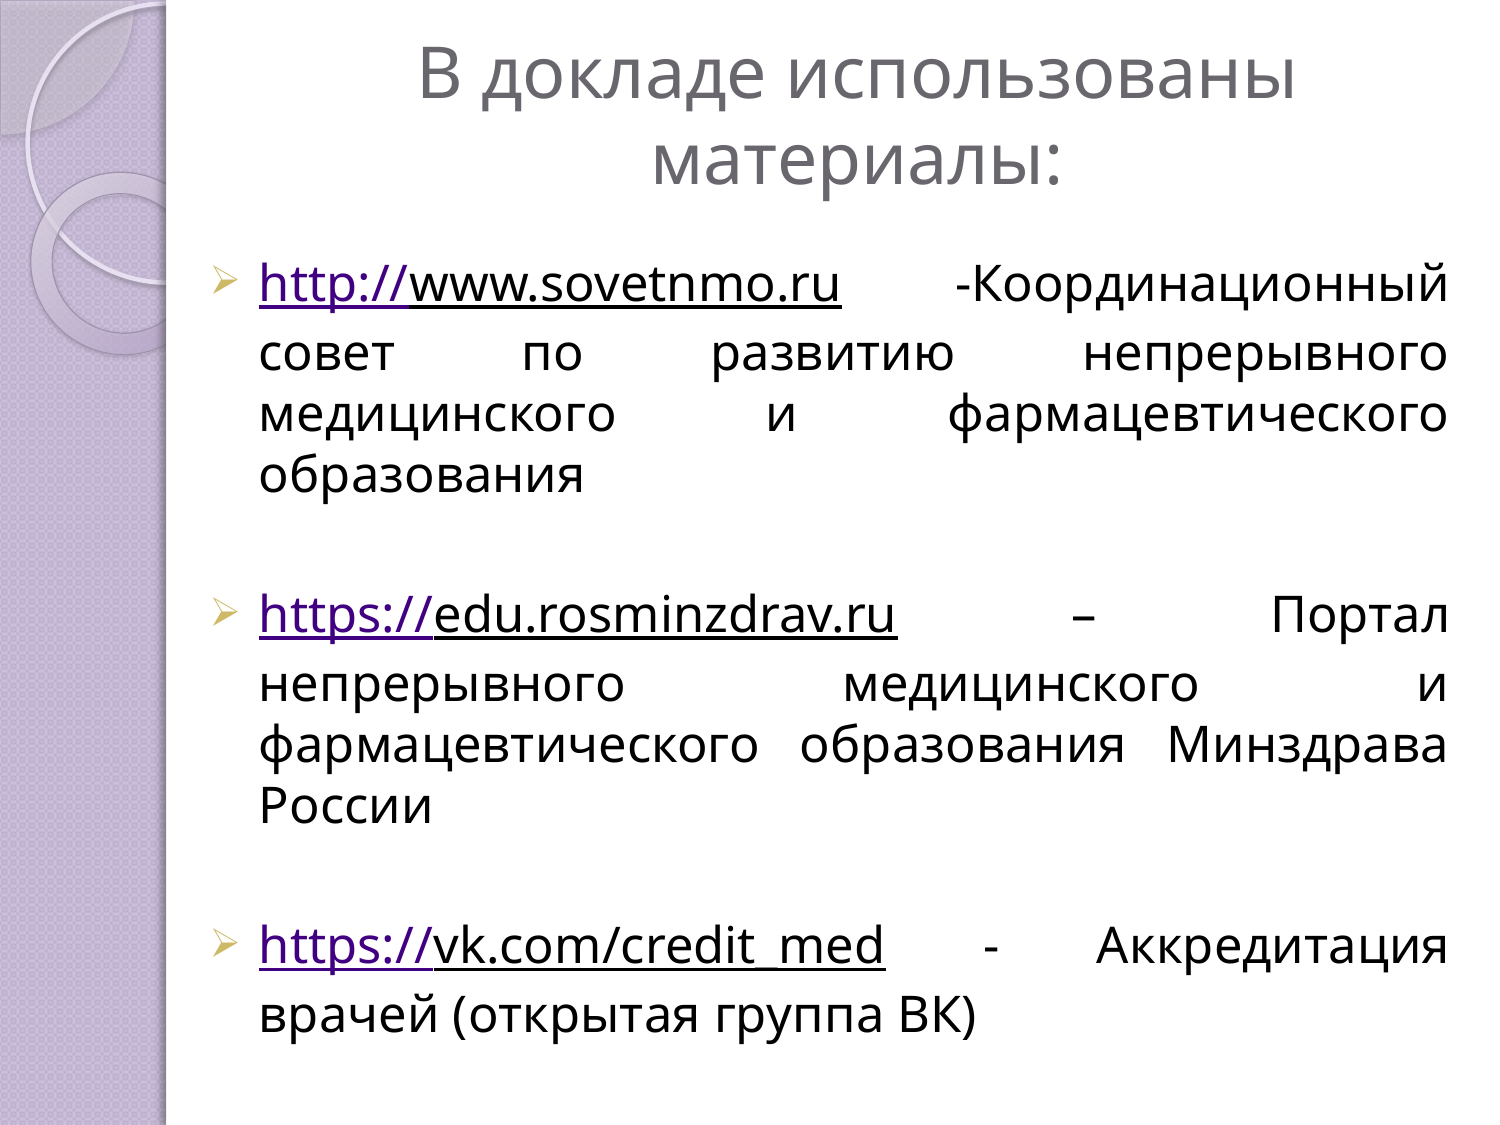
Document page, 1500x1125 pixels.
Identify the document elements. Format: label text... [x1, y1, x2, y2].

title В докладе использованы материалы: [242, 19, 1473, 207]
list http://www.sovetnmo.ru -Координационный совет по развитию непрерывного медицинского и фармацевтического образования https://edu.rosminzdrav.ru – Портал непрерывного медицинского и фармацевтического образования Минздрава России https://vk.com/credit_med - Аккредитация врачей (открытая группа ВК) [194, 243, 1466, 1059]
